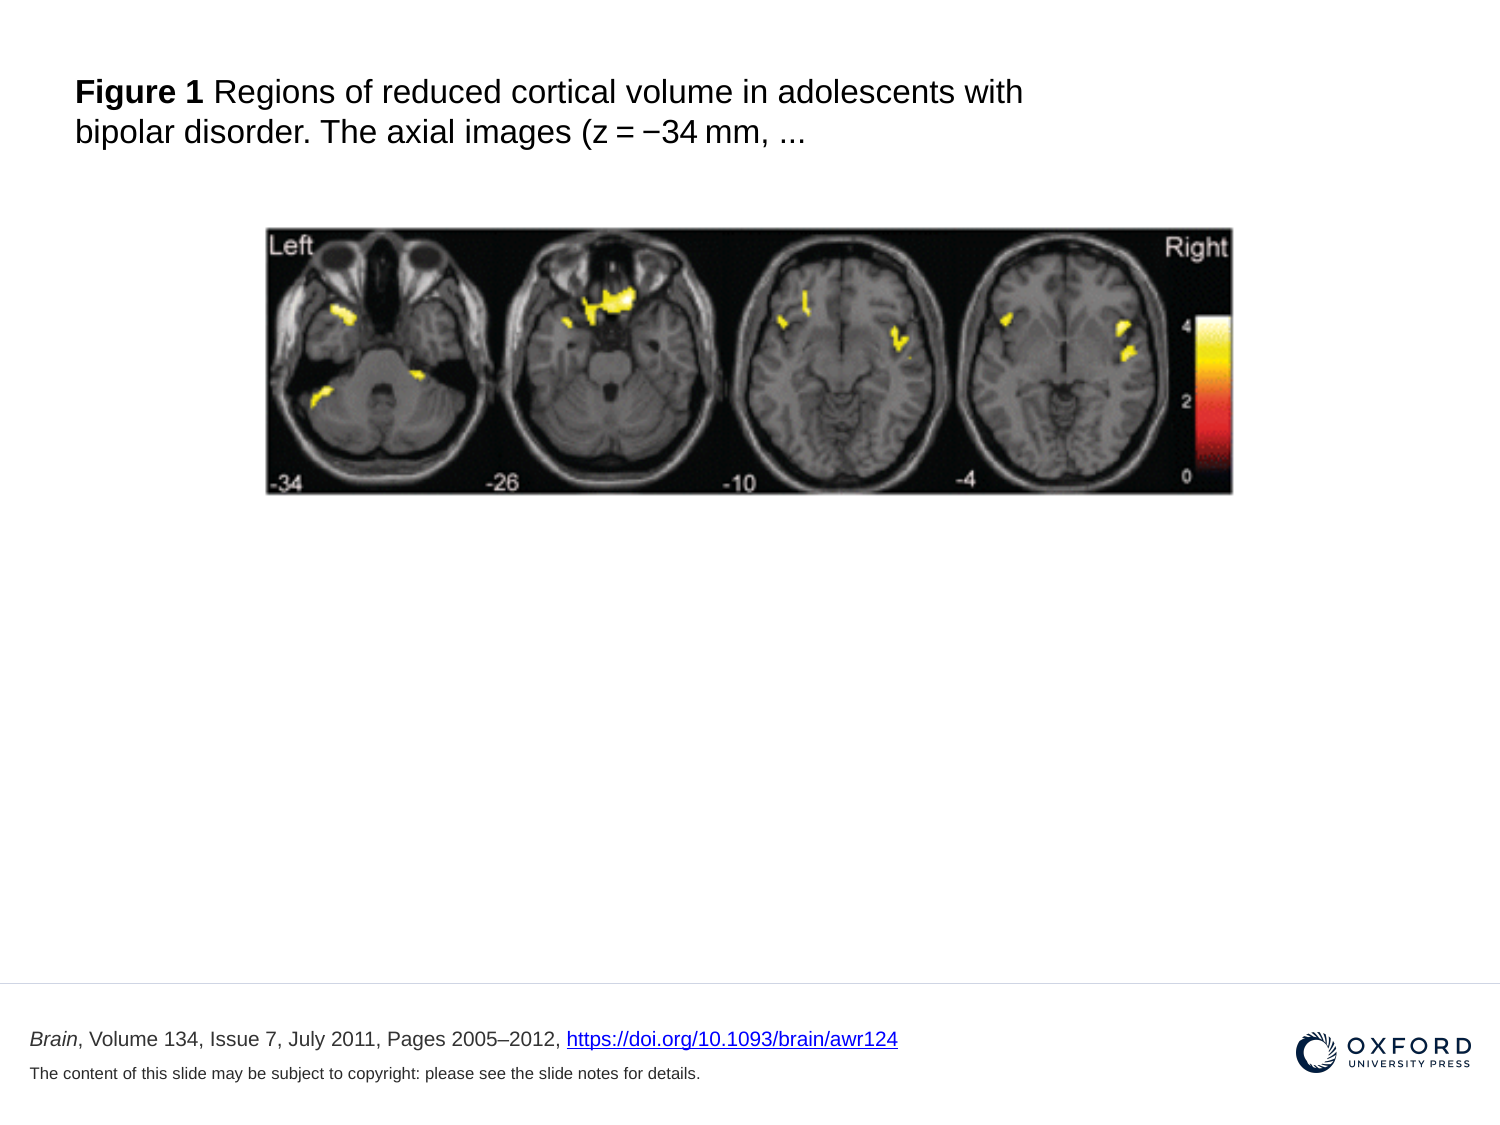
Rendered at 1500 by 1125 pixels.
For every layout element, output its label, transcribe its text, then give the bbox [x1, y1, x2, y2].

title Figure 1 Regions of reduced cortical volume in adolescents with bipolar disorder. The axial images (z = −34 mm, ... [75, 69, 1078, 171]
picture [262, 224, 1238, 500]
footer Brain, Volume 134, Issue 7, July 2011, Pages 2005–2012, https://doi.org/10.1093/brain/awr124 The content of this slide may be subject to copyright: please see the slide notes for details. [0, 983, 1260, 1125]
picture [1296, 1032, 1471, 1073]
